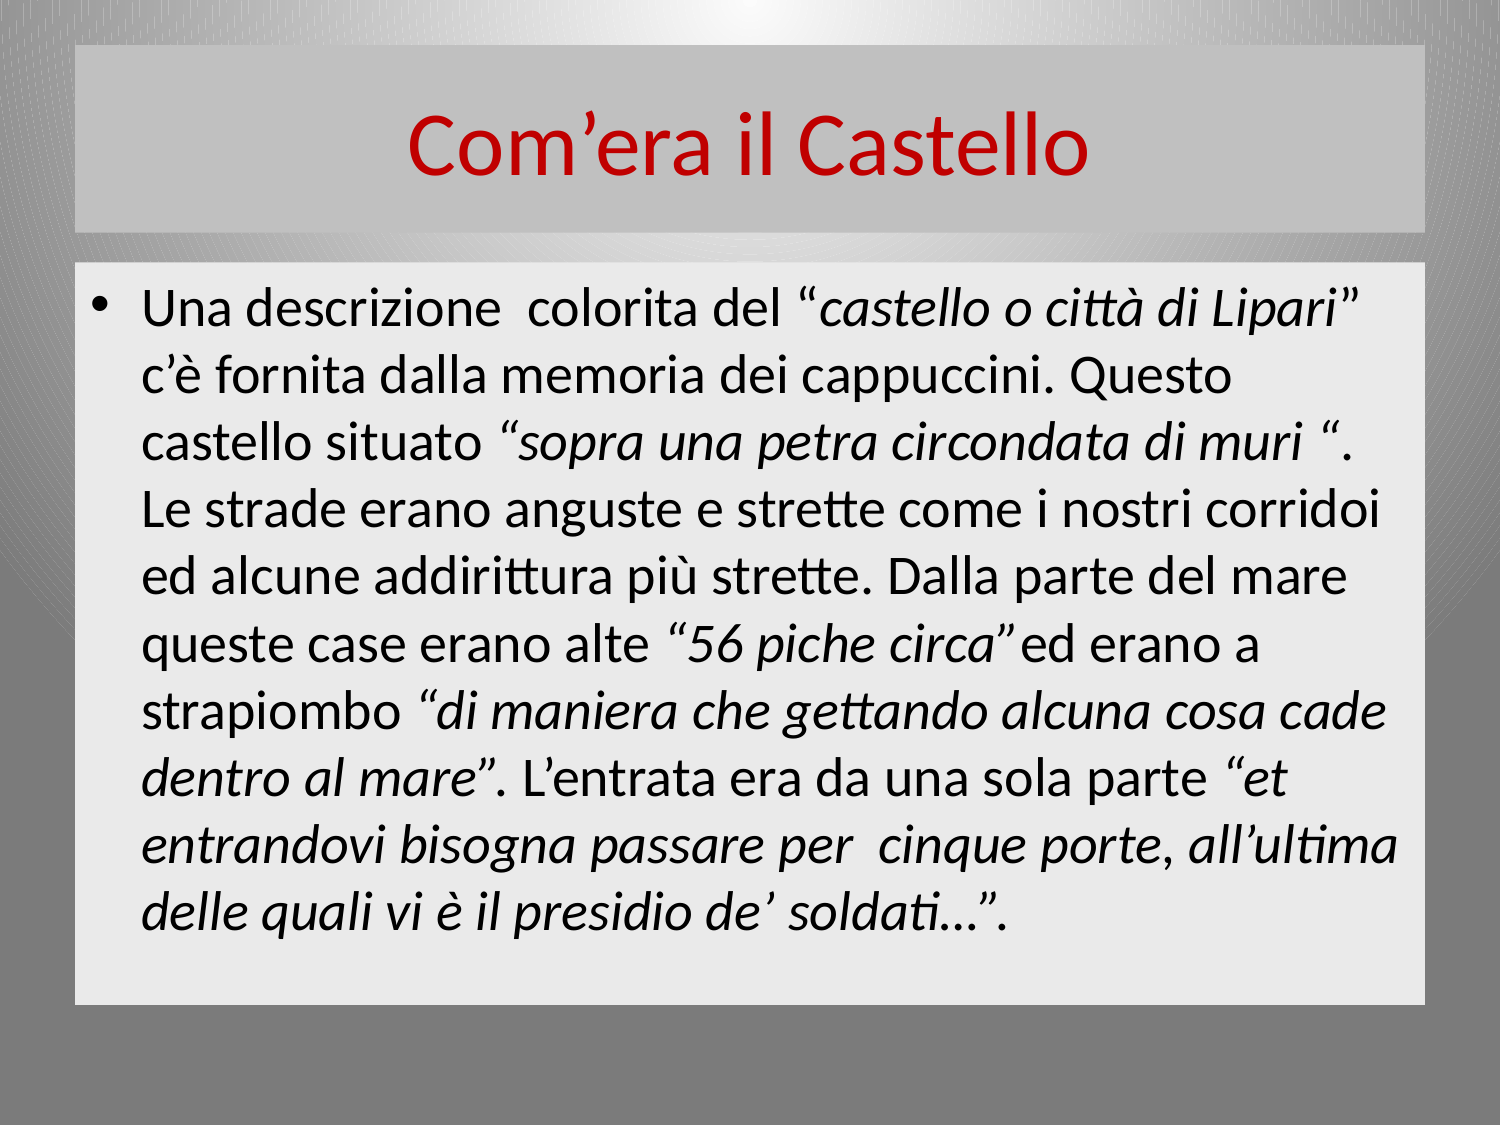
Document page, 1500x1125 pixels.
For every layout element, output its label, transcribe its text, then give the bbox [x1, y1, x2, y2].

list Una descrizione colorita del “castello o città di Lipari” c’è fornita dalla memoria dei cappuccini. Questo castello situato “sopra una petra circondata di muri “. Le strade erano anguste e strette come i nostri corridoi ed alcune addirittura più strette. Dalla parte del mare queste case erano alte “56 piche circa”ed erano a strapiombo “di maniera che gettando alcuna cosa cade dentro al mare”. L’entrata era da una sola parte “et entrandovi bisogna passare per cinque porte, all’ultima delle quali vi è il presidio de’ soldati…”. [75, 262, 1425, 1005]
title Com’era il Castello [75, 45, 1425, 233]
